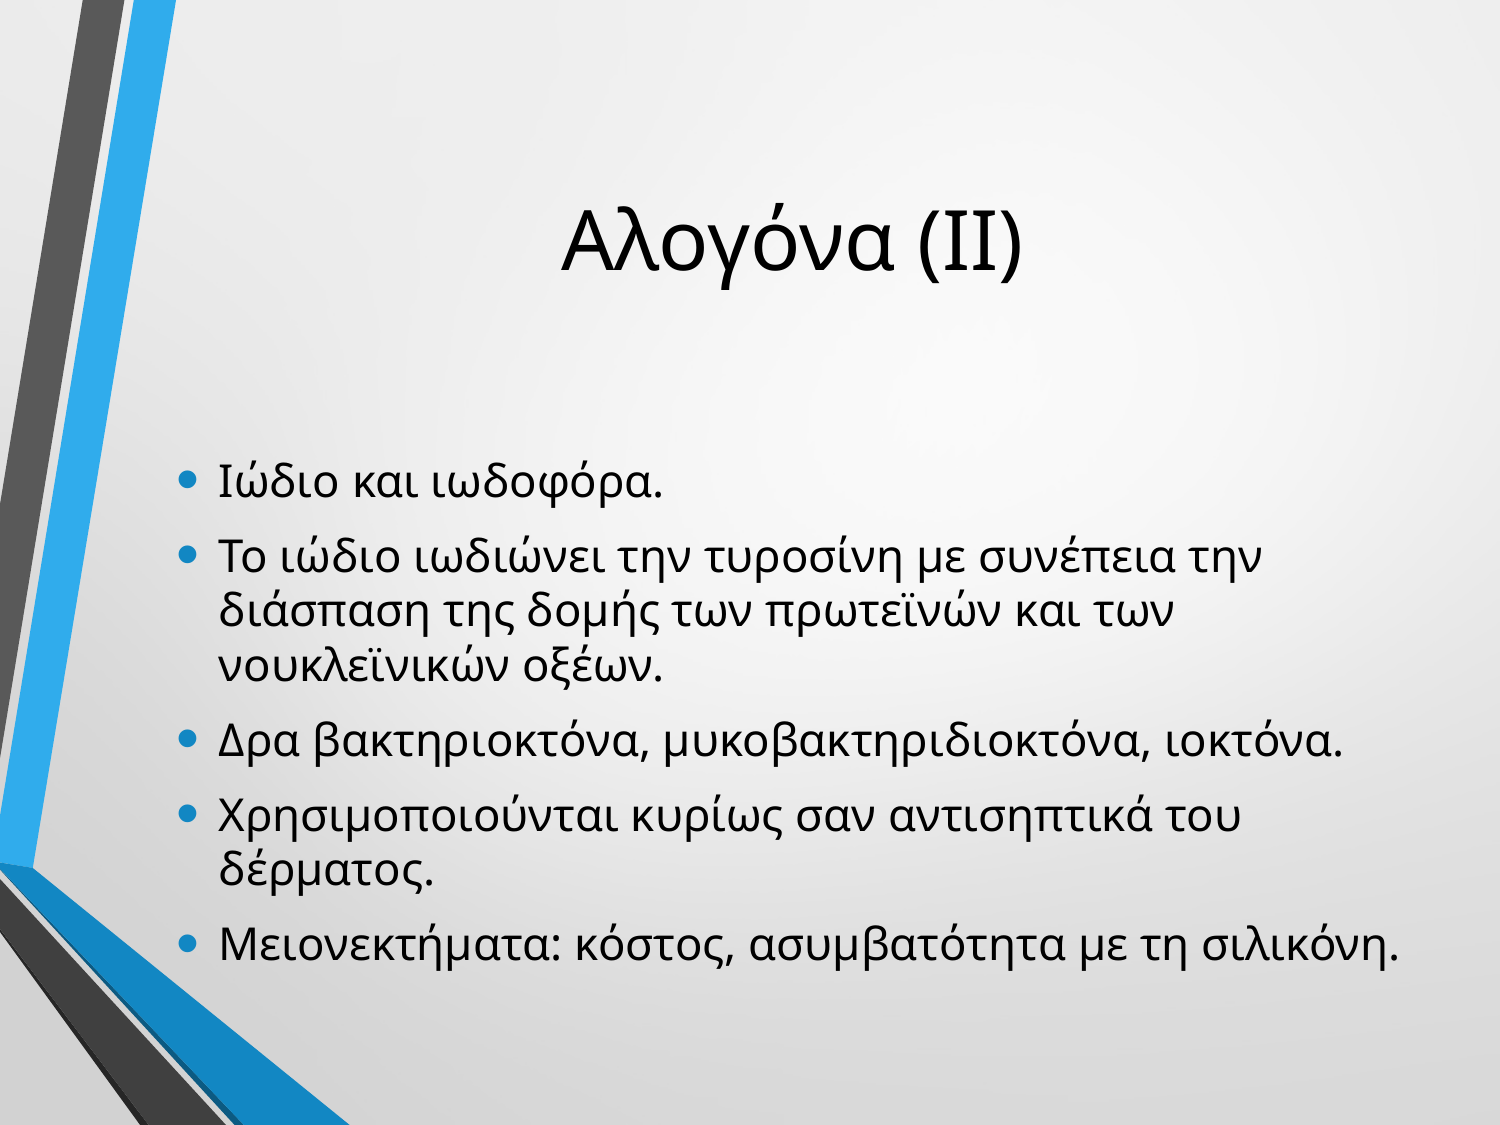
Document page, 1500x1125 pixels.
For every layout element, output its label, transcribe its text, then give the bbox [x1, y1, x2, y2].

title Αλογόνα (ΙΙ) [161, 75, 1425, 400]
list Ιώδιο και ιωδοφόρα. Το ιώδιο ιωδιώνει την τυροσίνη με συνέπεια την διάσπαση της δομής των πρωτεϊνών και των νουκλεϊνικών οξέων. Δρα βακτηριοκτόνα, μυκοβακτηριδιοκτόνα, ιοκτόνα. Χρησιμοποιούνται κυρίως σαν αντισηπτικά του δέρματος. Μειονεκτήματα: κόστος, ασυμβατότητα με τη σιλικόνη. [161, 437, 1425, 985]
